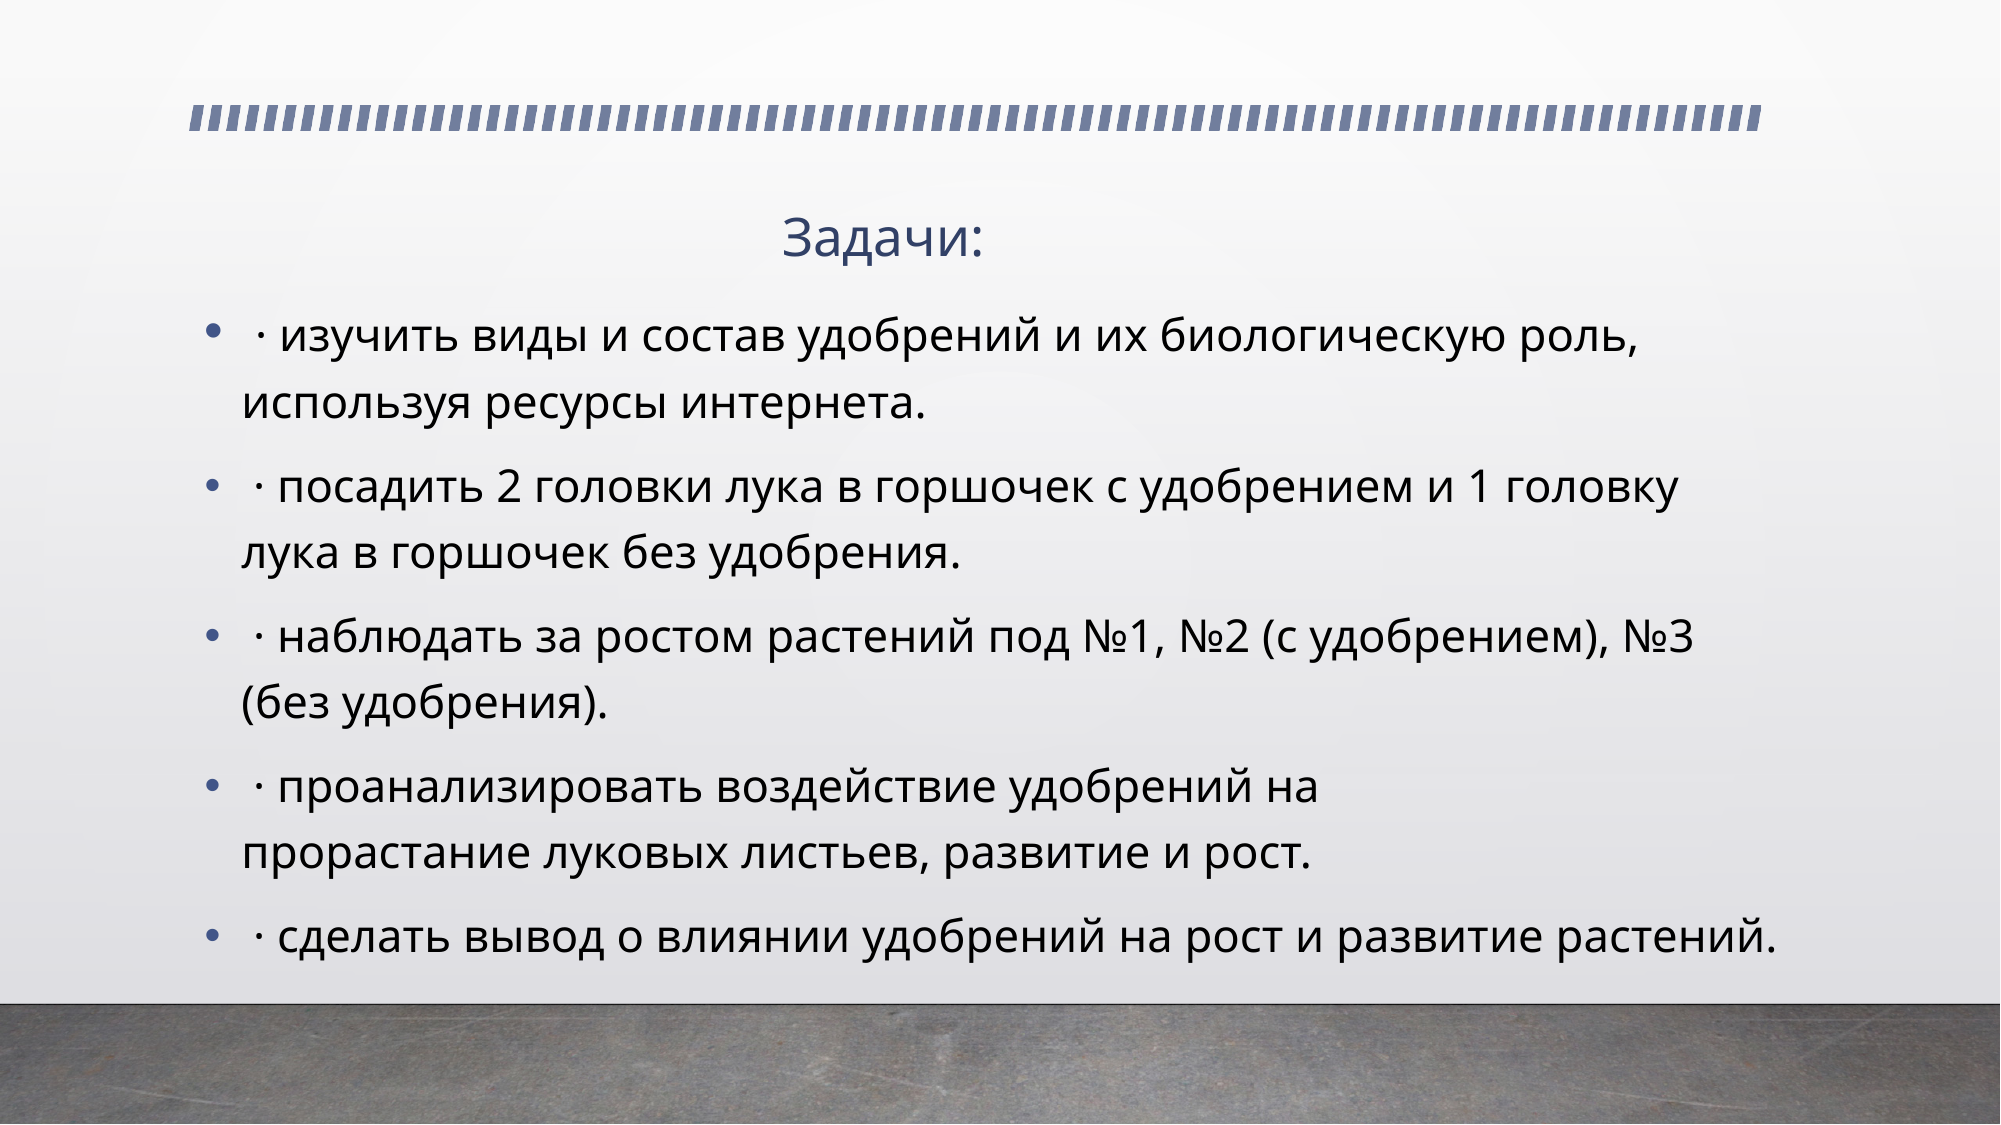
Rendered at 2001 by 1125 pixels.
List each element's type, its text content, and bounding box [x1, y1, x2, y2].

list Задачи: · изучить виды и состав удобрений и их биологическую роль, используя ресурсы интернета. · посадить 2 головки лука в горшочек с удобрением и 1 головку лука в горшочек без удобрения. · наблюдать за ростом растений под №1, №2 (с удобрением), №3 (без удобрения). · проанализировать воздействие удобрений на прорастание луковых листьев, развитие и рост. · сделать вывод о влиянии удобрений на рост и развитие растений. [189, 183, 1799, 984]
picture [0, 1004, 2000, 1124]
